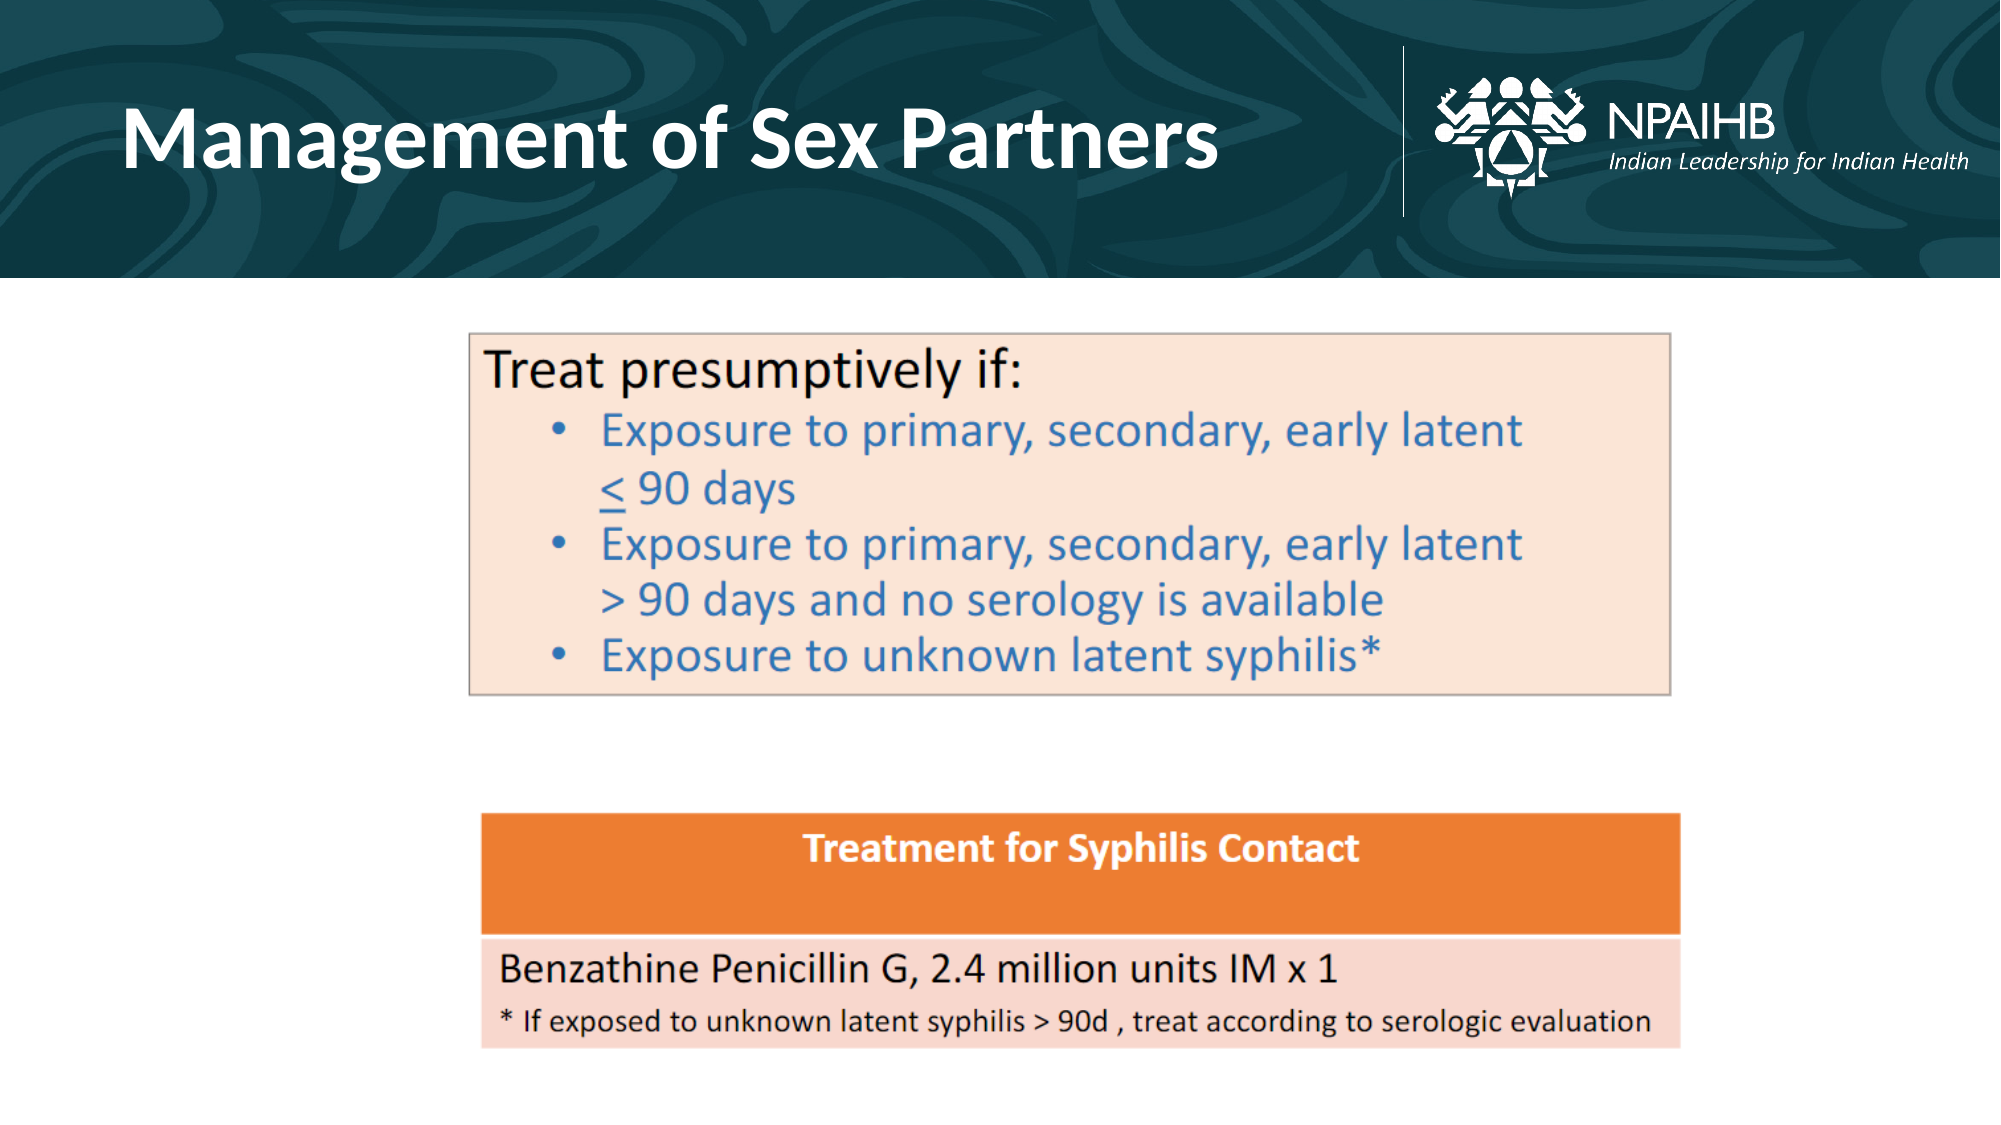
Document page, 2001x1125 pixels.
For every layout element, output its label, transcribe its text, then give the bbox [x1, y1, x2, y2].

picture [310, 295, 1689, 1066]
text_box Management of Sex Partners [0, 0, 2000, 278]
picture [1435, 77, 1968, 200]
